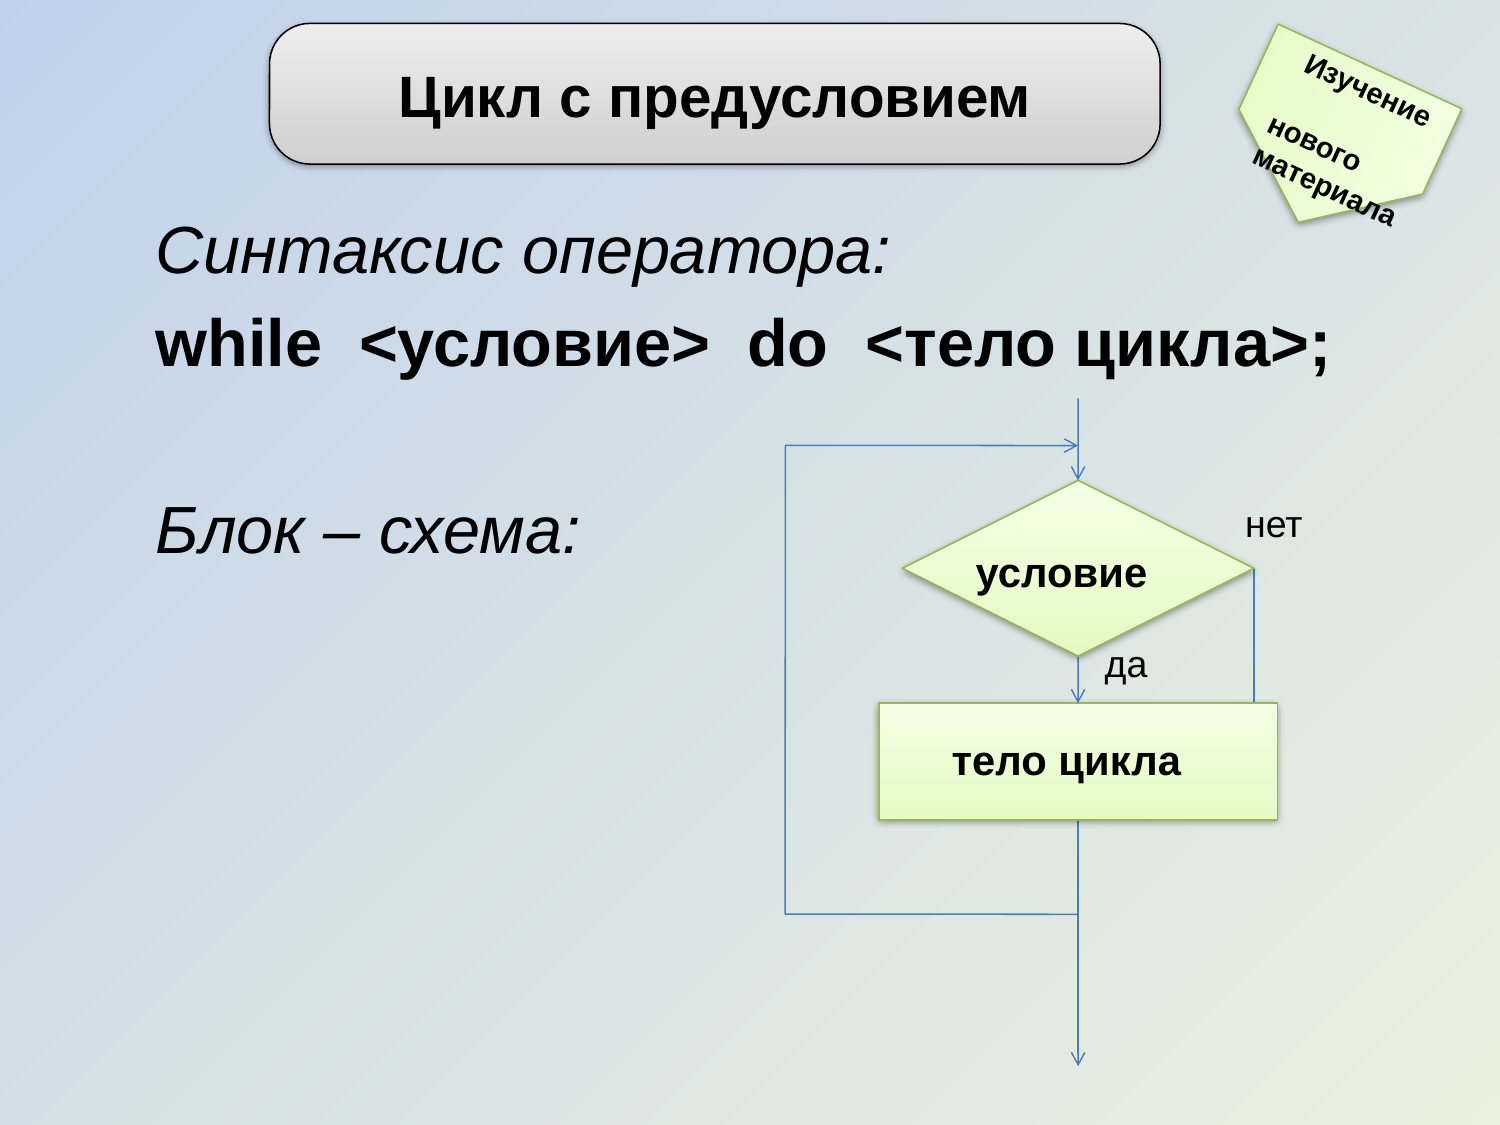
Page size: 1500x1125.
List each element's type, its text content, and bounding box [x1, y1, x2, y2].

text_box Цикл с предусловием [268, 22, 1161, 165]
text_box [1232, 58, 1458, 231]
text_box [784, 398, 1337, 1067]
list Синтаксис оператора: while <условие> do <тело цикла>; Блок – схема: [140, 199, 1432, 1090]
